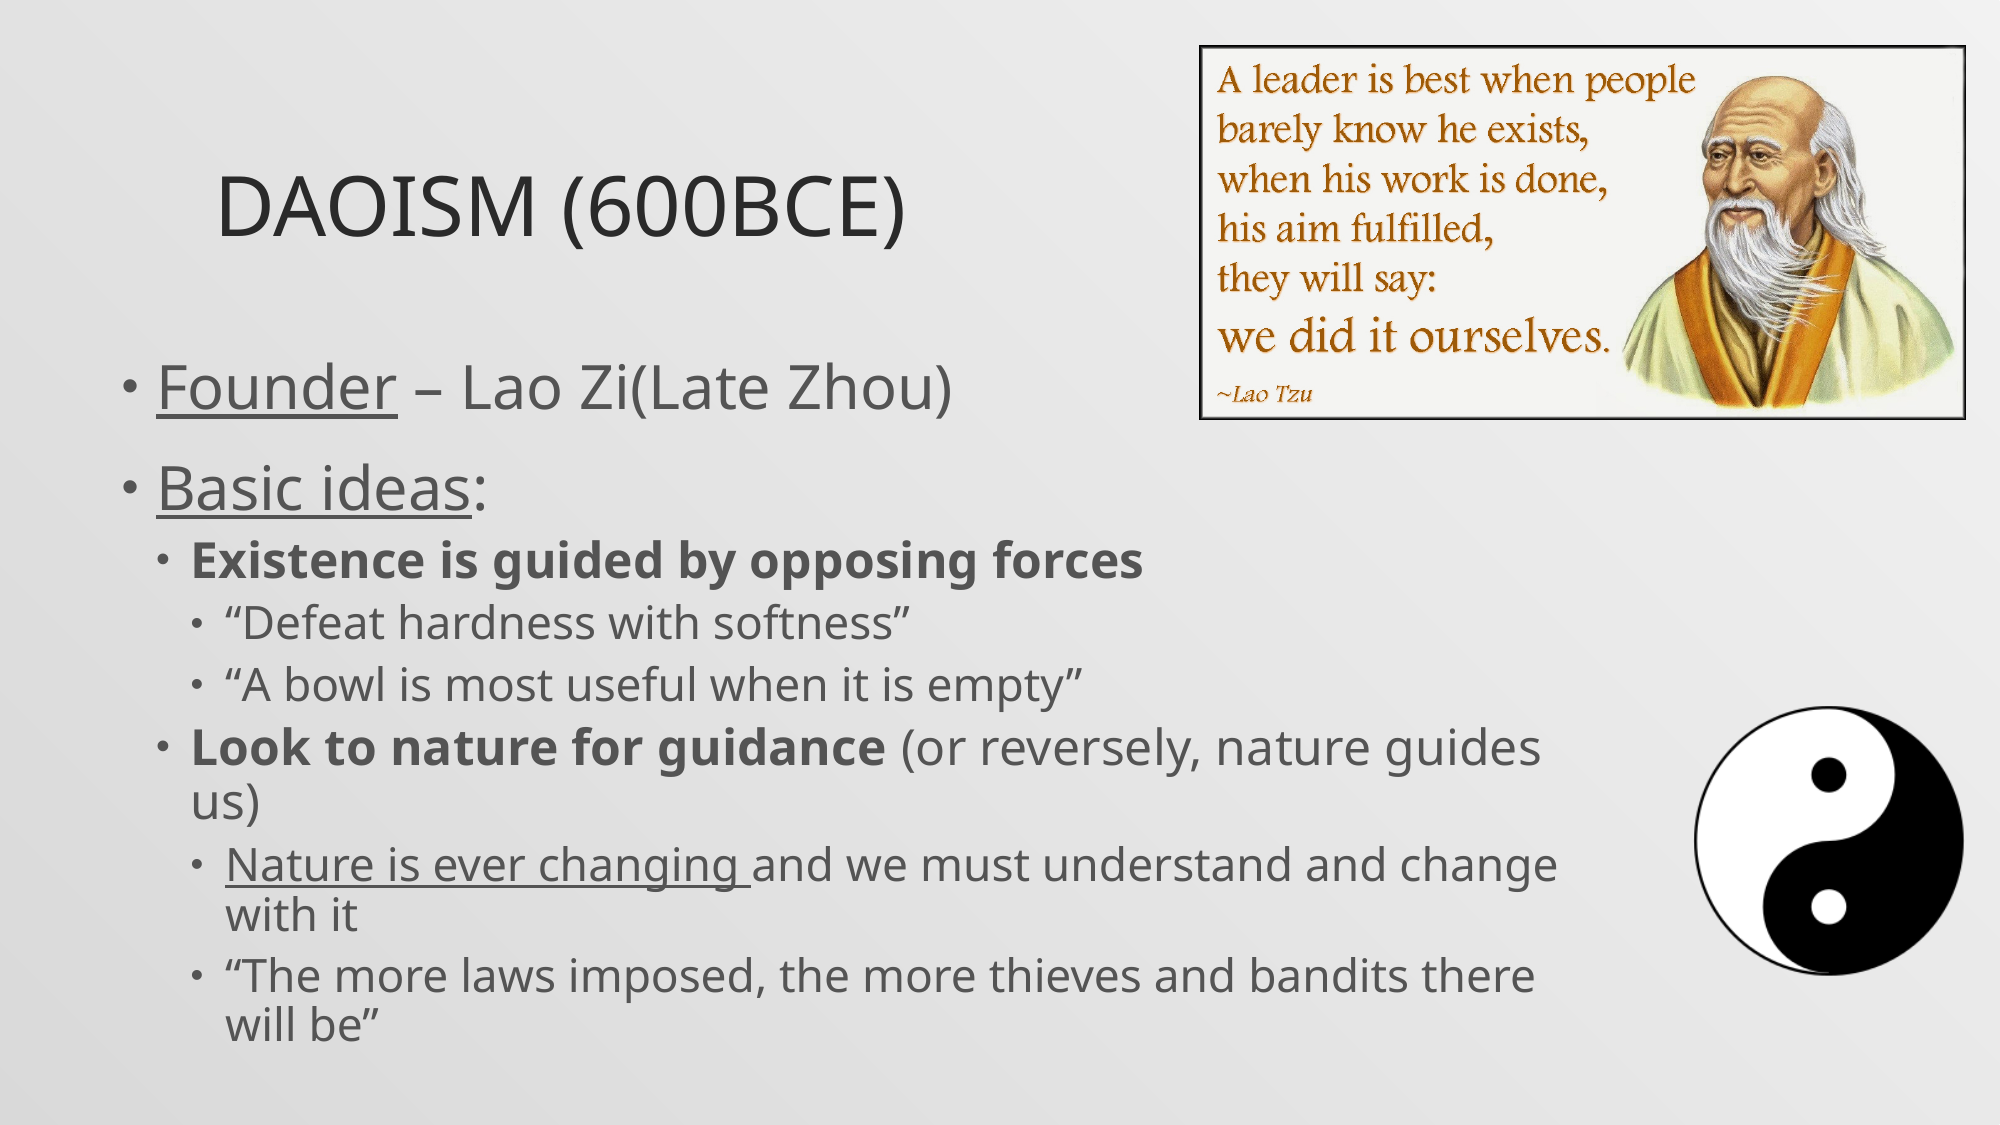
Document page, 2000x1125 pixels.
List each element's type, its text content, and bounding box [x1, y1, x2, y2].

picture [1199, 45, 1966, 420]
picture [1693, 705, 1965, 977]
title Daoism (600BCE) [199, 45, 1199, 263]
list Founder – Lao Zi(Late Zhou) Basic ideas: Existence is guided by opposing forces “Defeat hardness with softness” “A bowl is most useful when it is empty” Look to nature for guidance (or reversely, nature guides us) Nature is ever changing and we must understand and change with it “The more laws imposed, the more thieves and bandits there will be” [99, 349, 1613, 1062]
